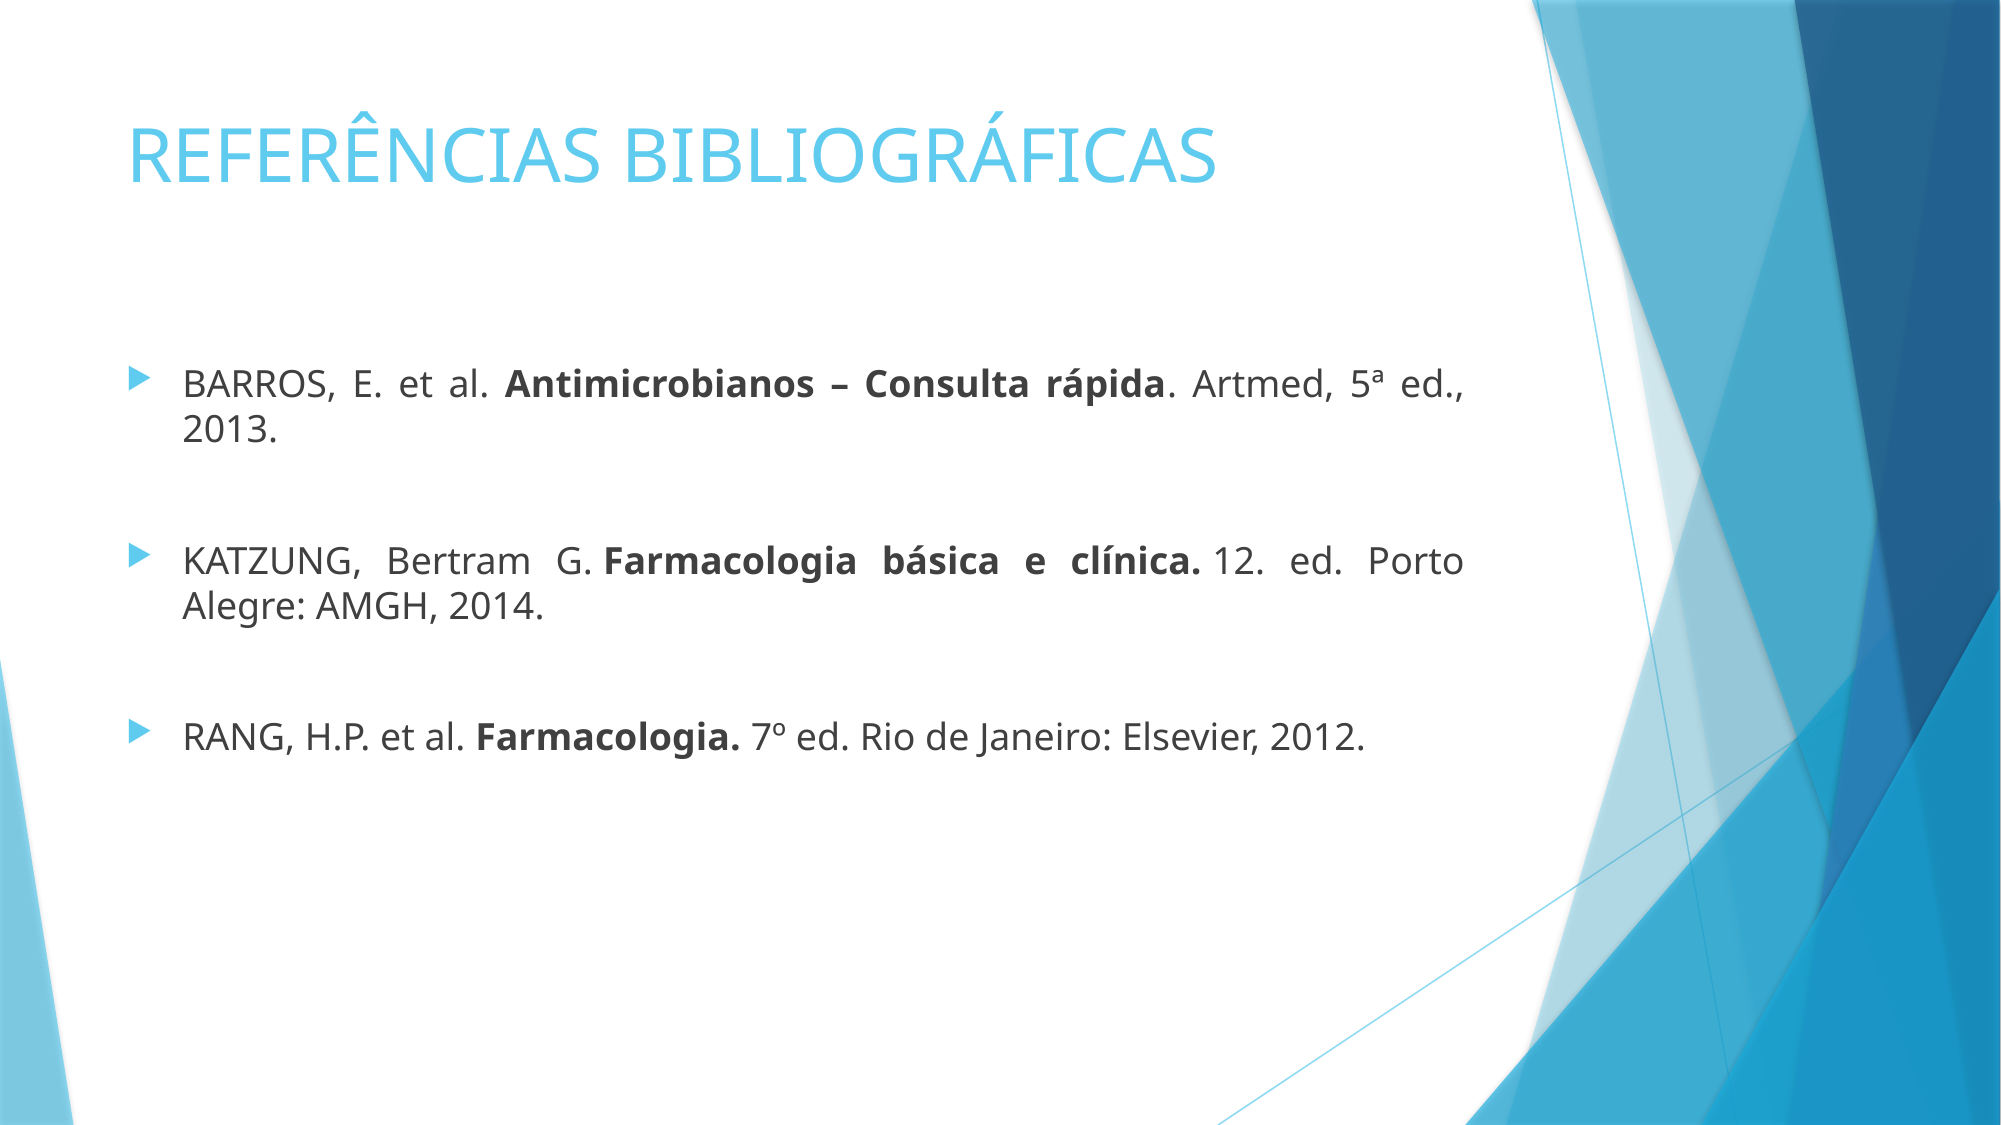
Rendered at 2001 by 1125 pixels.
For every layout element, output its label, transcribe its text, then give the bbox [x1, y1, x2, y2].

title REFERÊNCIAS BIBLIOGRÁFICAS [111, 99, 1522, 317]
list BARROS, E. et al. Antimicrobianos – Consulta rápida. Artmed, 5ª ed., 2013. KATZUNG, Bertram G. Farmacologia básica e clínica. 12. ed. Porto Alegre: AMGH, 2014. RANG, H.P. et al. Farmacologia. 7º ed. Rio de Janeiro: Elsevier, 2012. [111, 352, 1480, 990]
